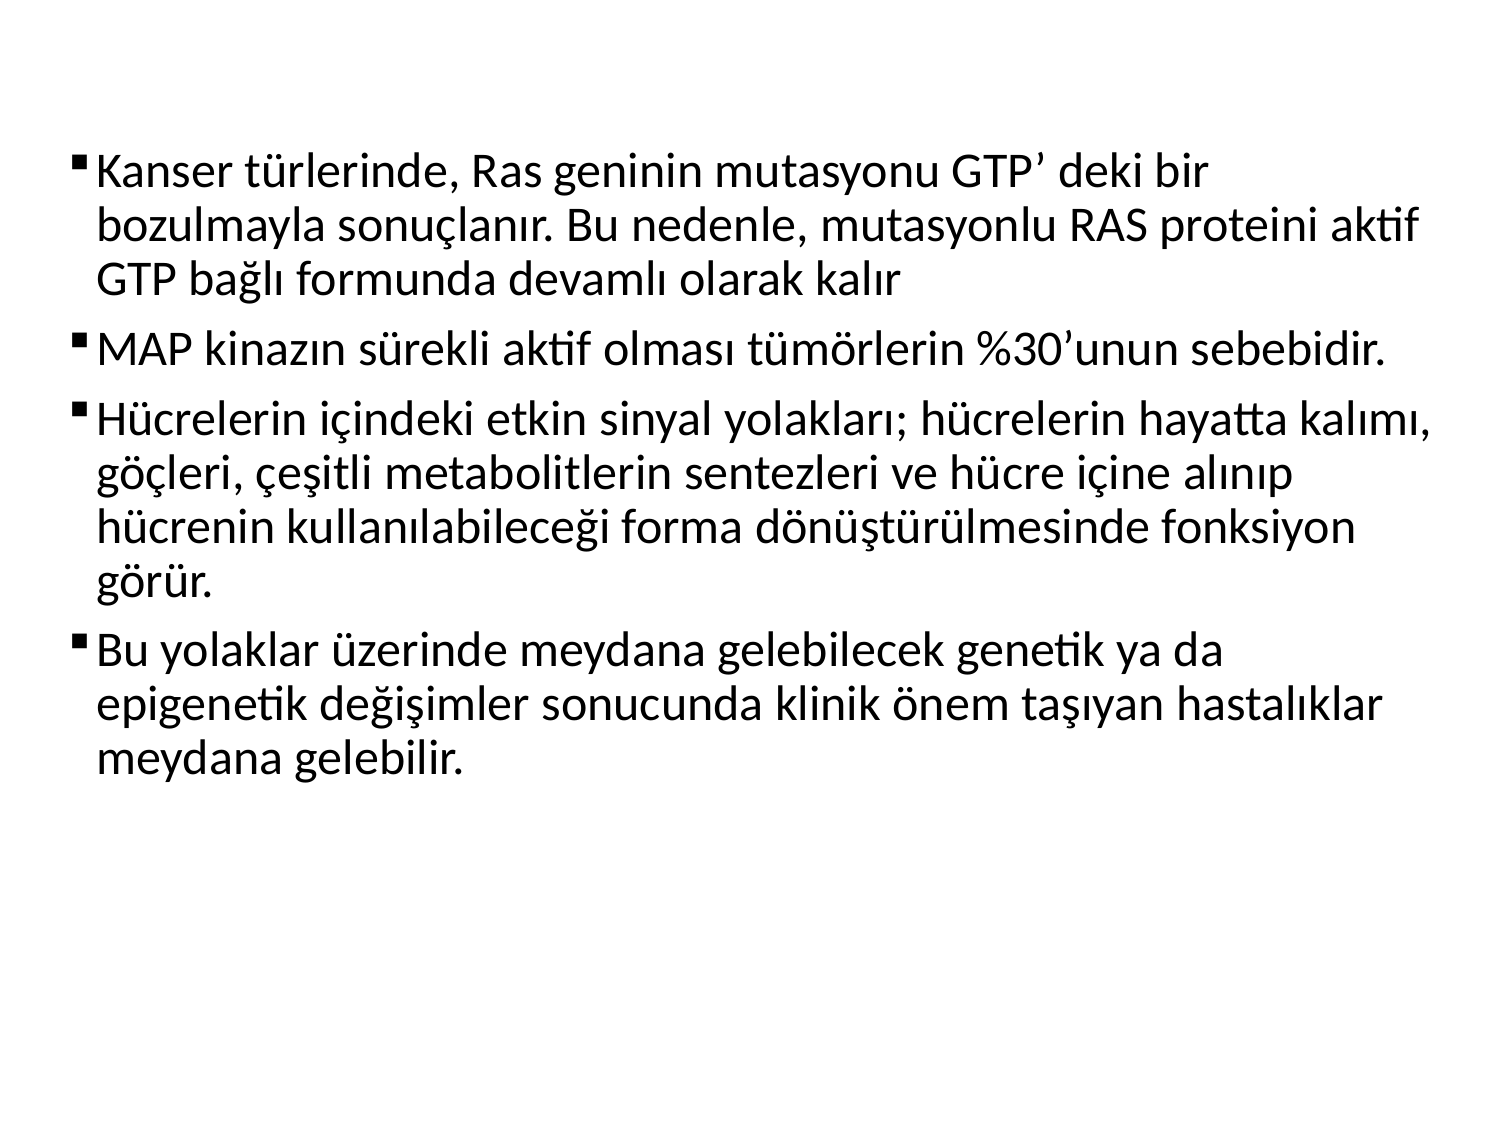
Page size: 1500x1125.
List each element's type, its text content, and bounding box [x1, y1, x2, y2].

list Kanser türlerinde, Ras geninin mutasyonu GTP’ deki bir bozulmayla sonuçlanır. Bu nedenle, mutasyonlu RAS proteini aktif GTP bağlı formunda devamlı olarak kalır MAP kinazın sürekli aktif olması tümörlerin %30’unun sebebidir. Hücrelerin içindeki etkin sinyal yolakları; hücrelerin hayatta kalımı, göçleri, çeşitli metabolitlerin sentezleri ve hücre içine alınıp hücrenin kullanılabileceği forma dönüştürülmesinde fonksiyon görür. Bu yolaklar üzerinde meydana gelebilecek genetik ya da epigenetik değişimler sonucunda klinik önem taşıyan hastalıklar meydana gelebilir. [53, 137, 1459, 923]
